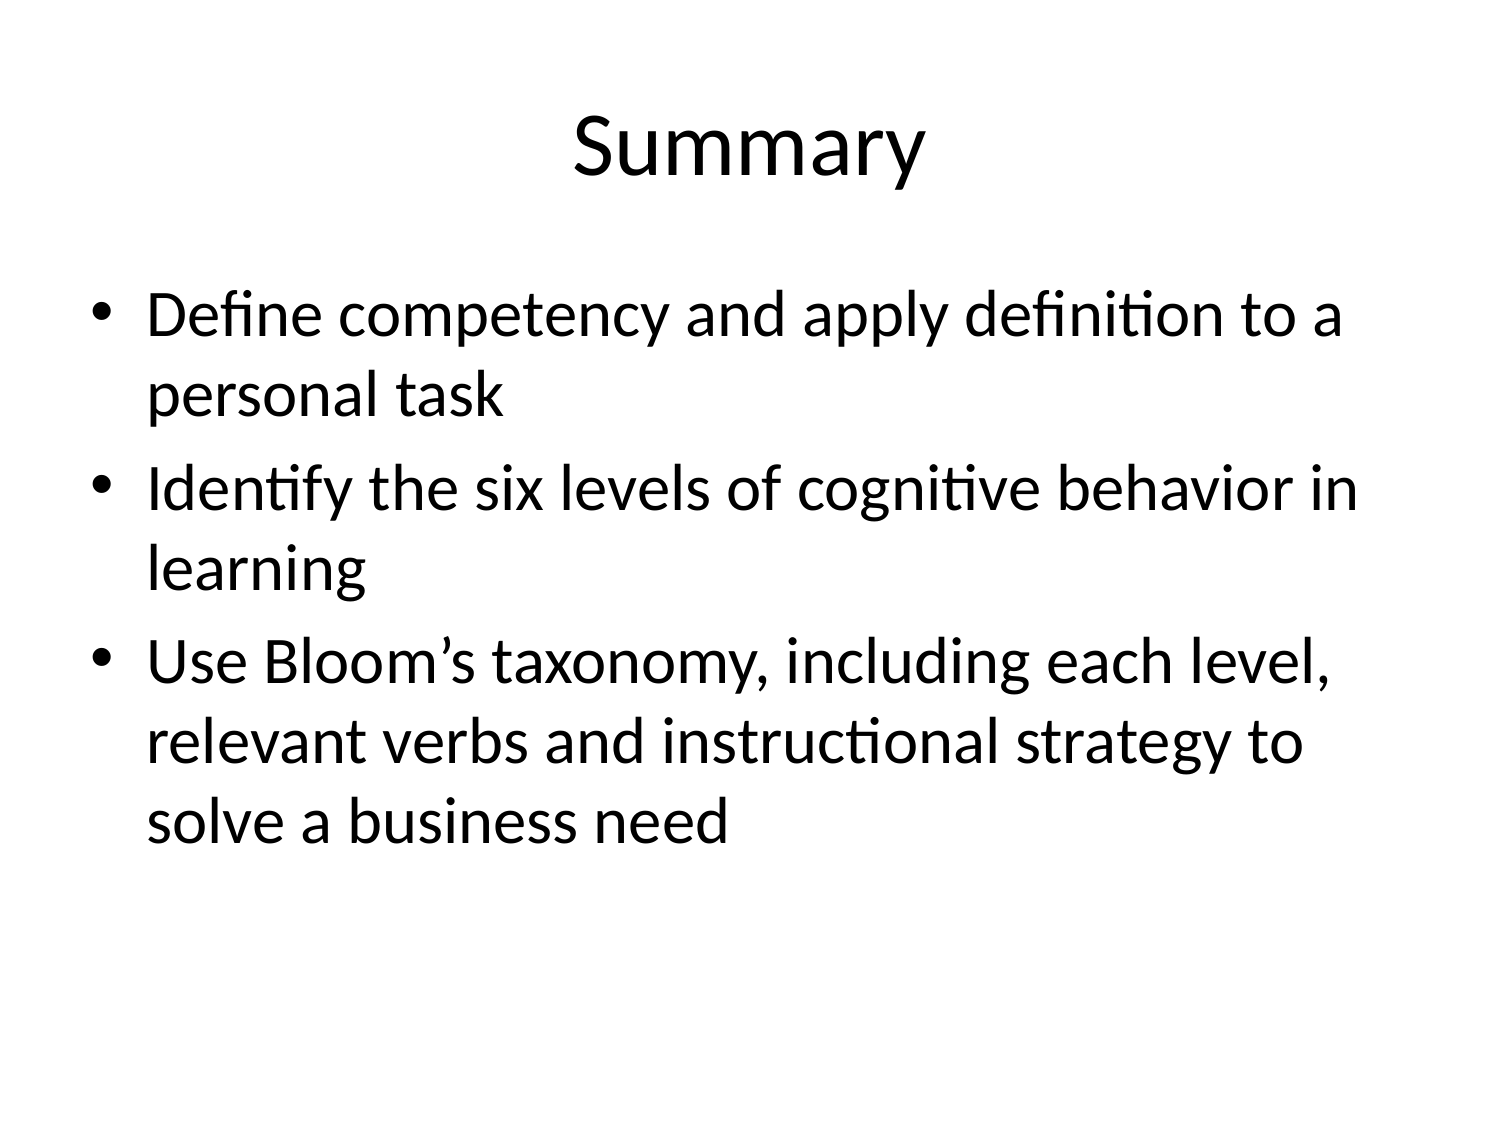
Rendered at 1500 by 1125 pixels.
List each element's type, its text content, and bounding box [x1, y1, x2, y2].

title Summary [75, 45, 1425, 233]
list Define competency and apply definition to a personal task Identify the six levels of cognitive behavior in learning Use Bloom’s taxonomy, including each level, relevant verbs and instructional strategy to solve a business need [75, 262, 1425, 1005]
